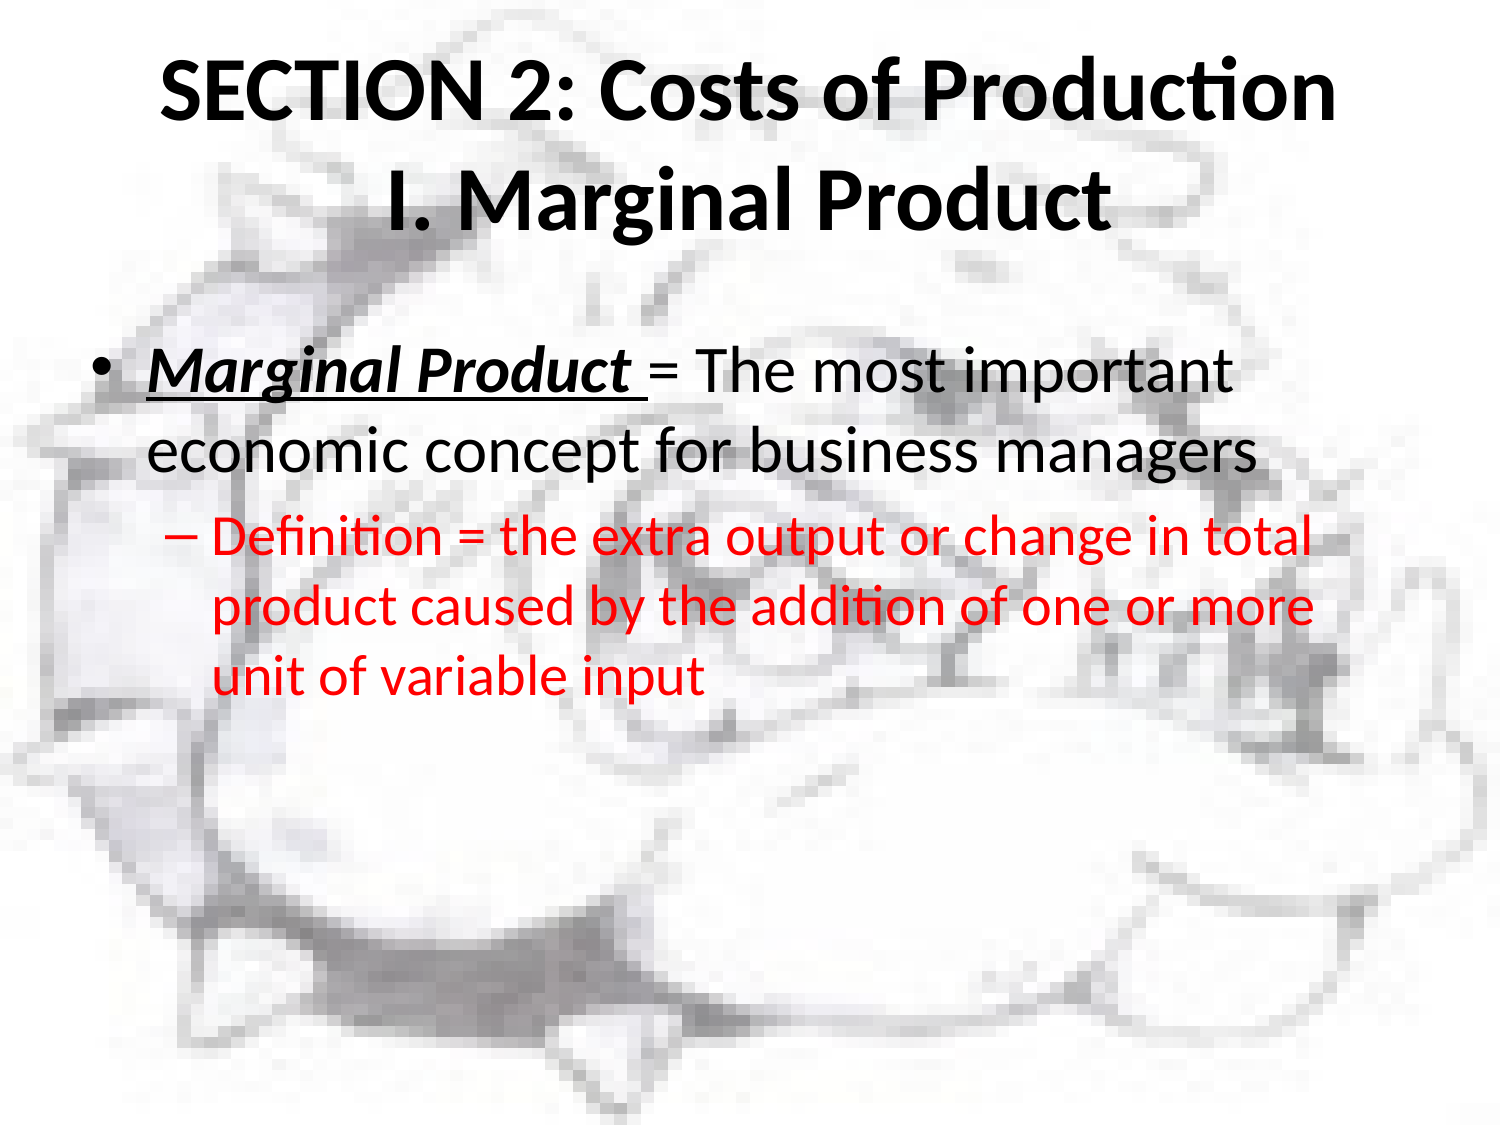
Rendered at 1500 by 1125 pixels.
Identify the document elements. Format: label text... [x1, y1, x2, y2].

title SECTION 2: Costs of Production I. Marginal Product [75, 45, 1425, 233]
list Marginal Product = The most important economic concept for business managers Definition = the extra output or change in total product caused by the addition of one or more unit of variable input [75, 318, 1425, 1005]
table_cell [0, 0, 1500, 1125]
